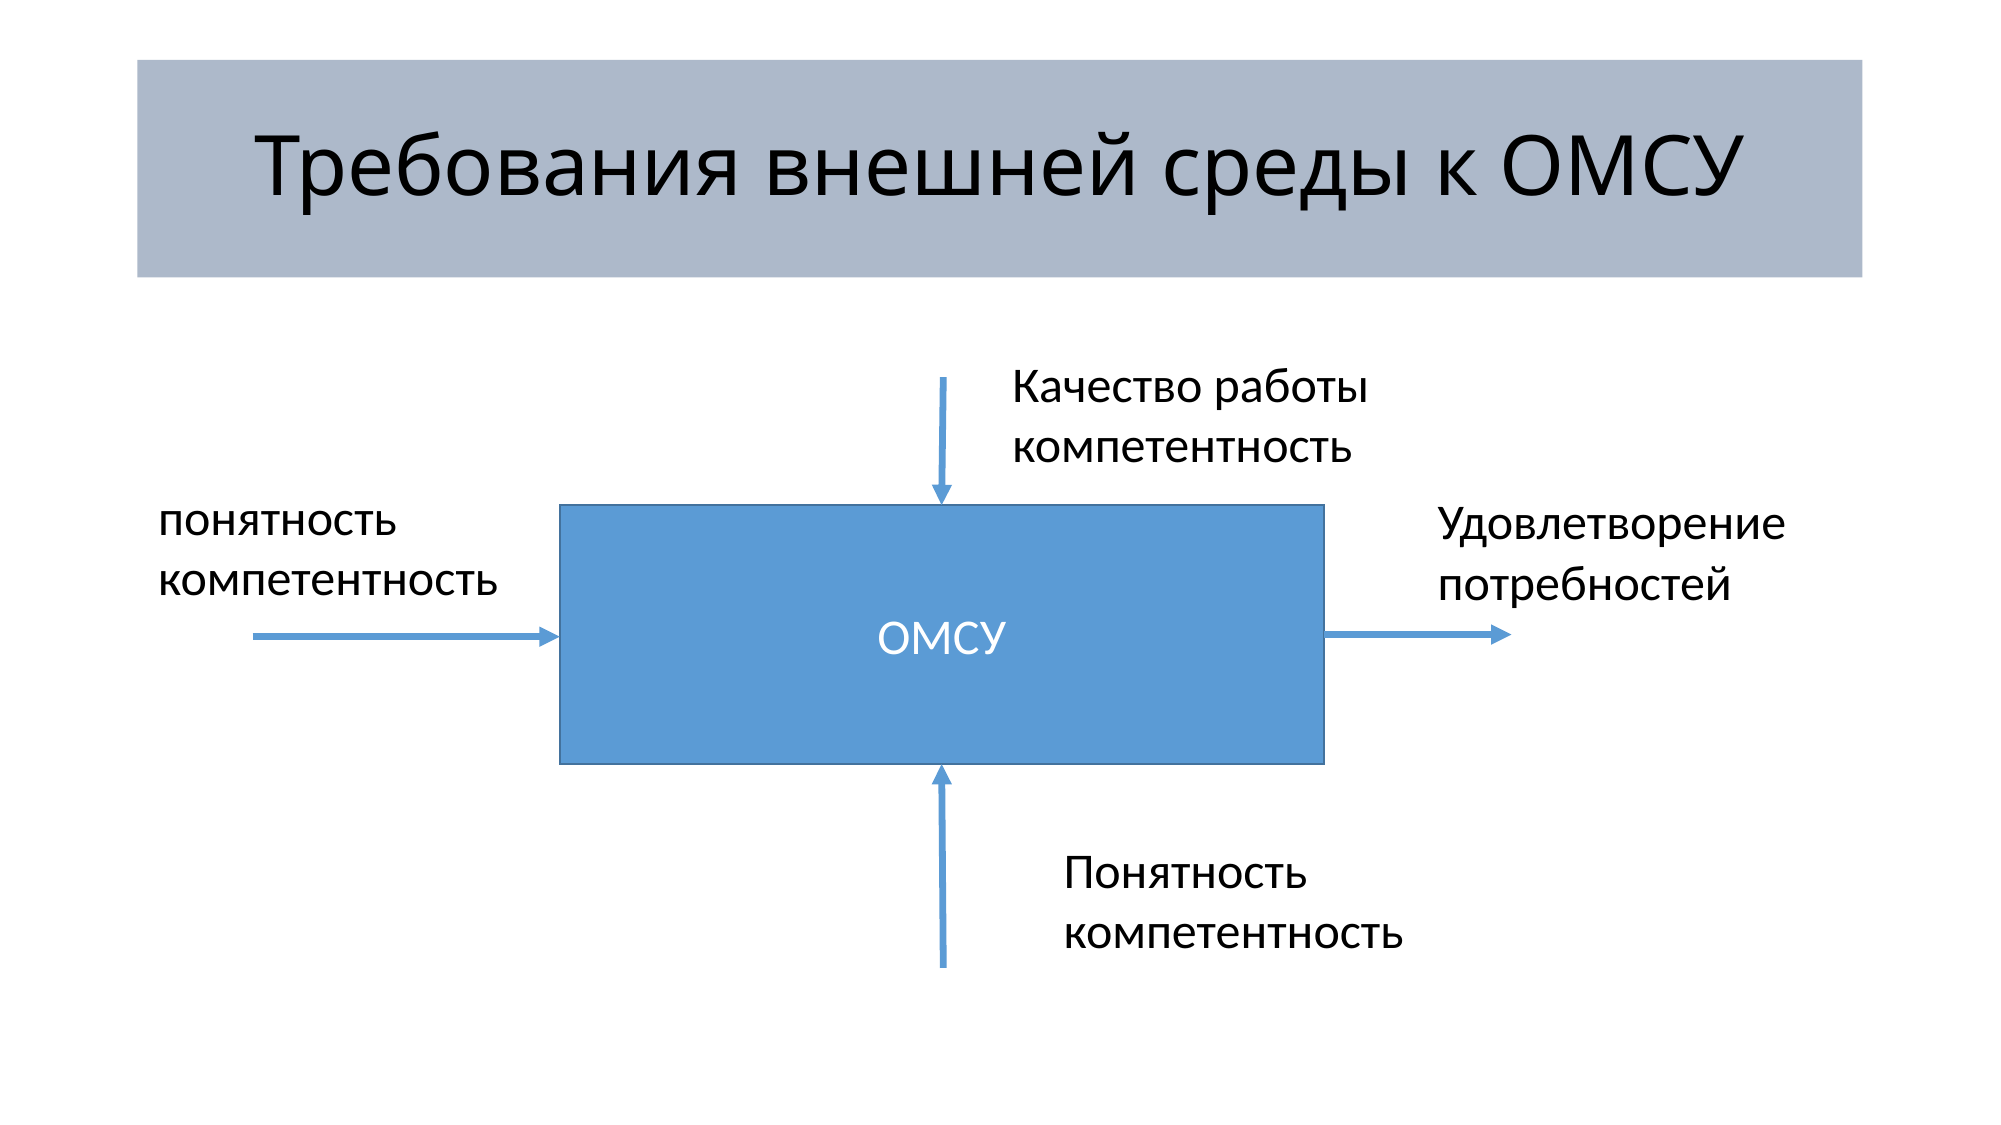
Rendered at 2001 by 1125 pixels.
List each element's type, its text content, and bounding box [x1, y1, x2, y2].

text_box понятность компетентность [143, 478, 514, 613]
text_box Удовлетворение потребностей [1422, 482, 1813, 618]
title Требования внешней среды к ОМСУ [137, 59, 1863, 278]
text_box ОМСУ [559, 504, 1325, 765]
text_box Качество работы компетентность [997, 344, 1399, 480]
text_box Понятность компетентность [1048, 831, 1419, 967]
